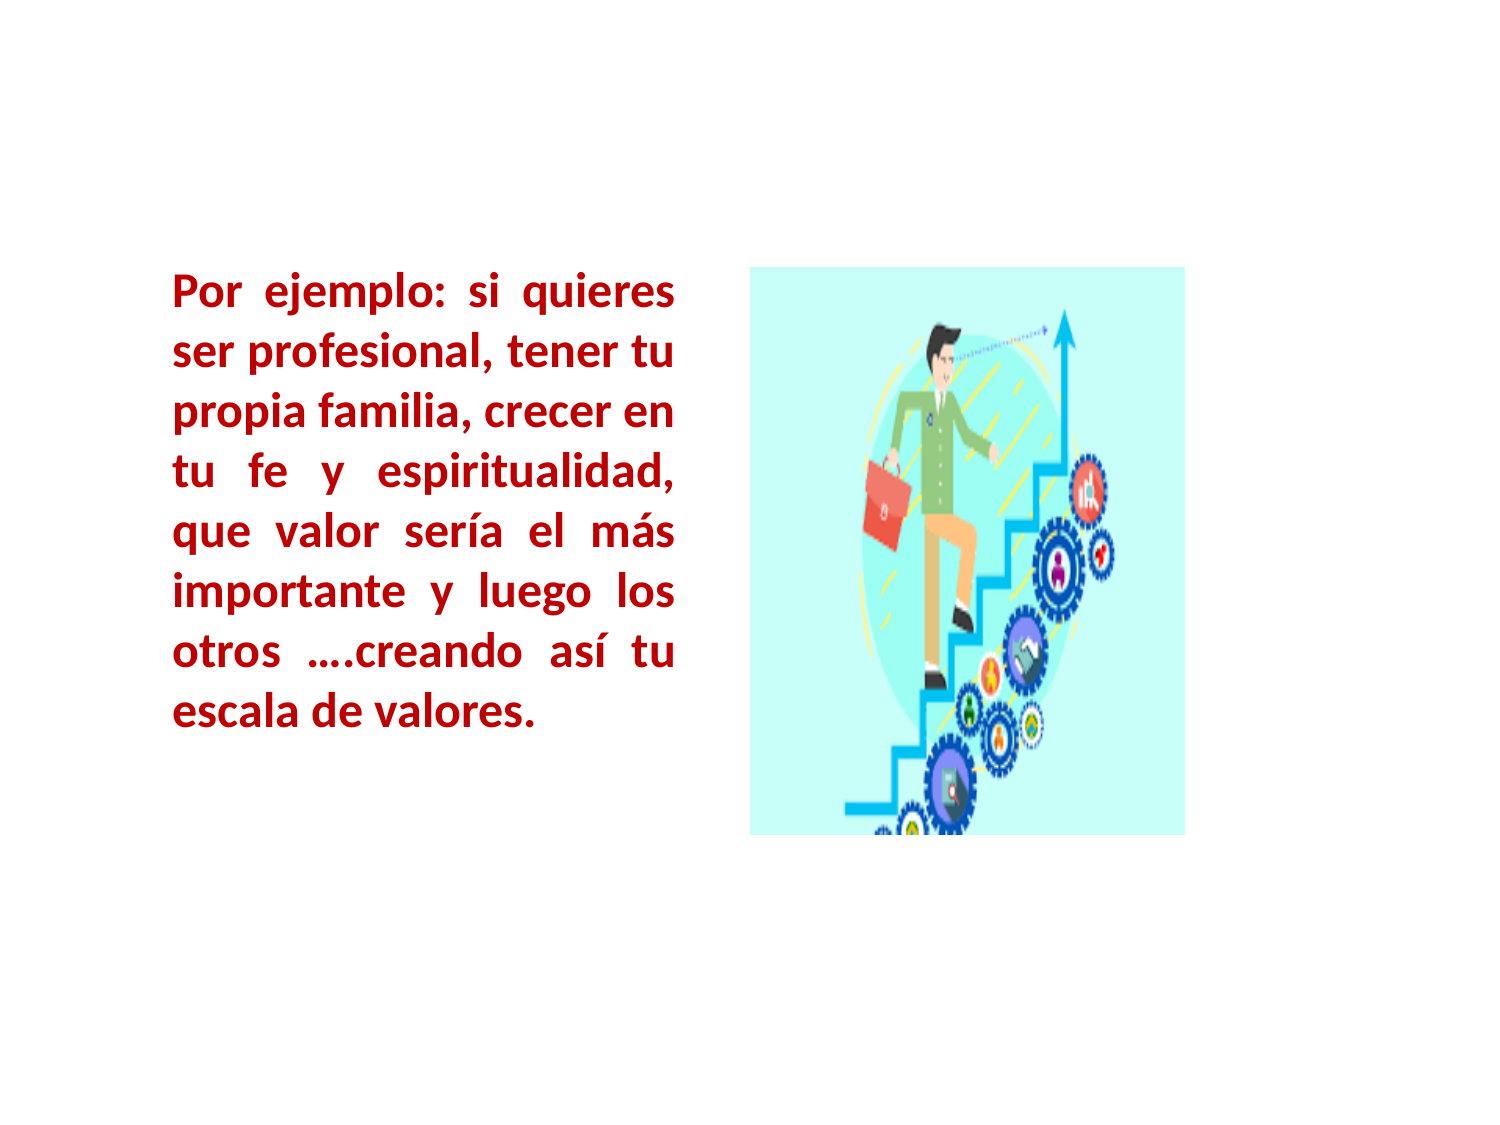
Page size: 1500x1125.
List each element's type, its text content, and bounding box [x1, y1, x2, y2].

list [749, 266, 1185, 835]
text_box Por ejemplo: si quieres ser profesional, tener tu propia familia, crecer en tu fe y espiritualidad, que valor sería el más importante y luego los otros ….creando así tu escala de valores. [157, 249, 691, 745]
